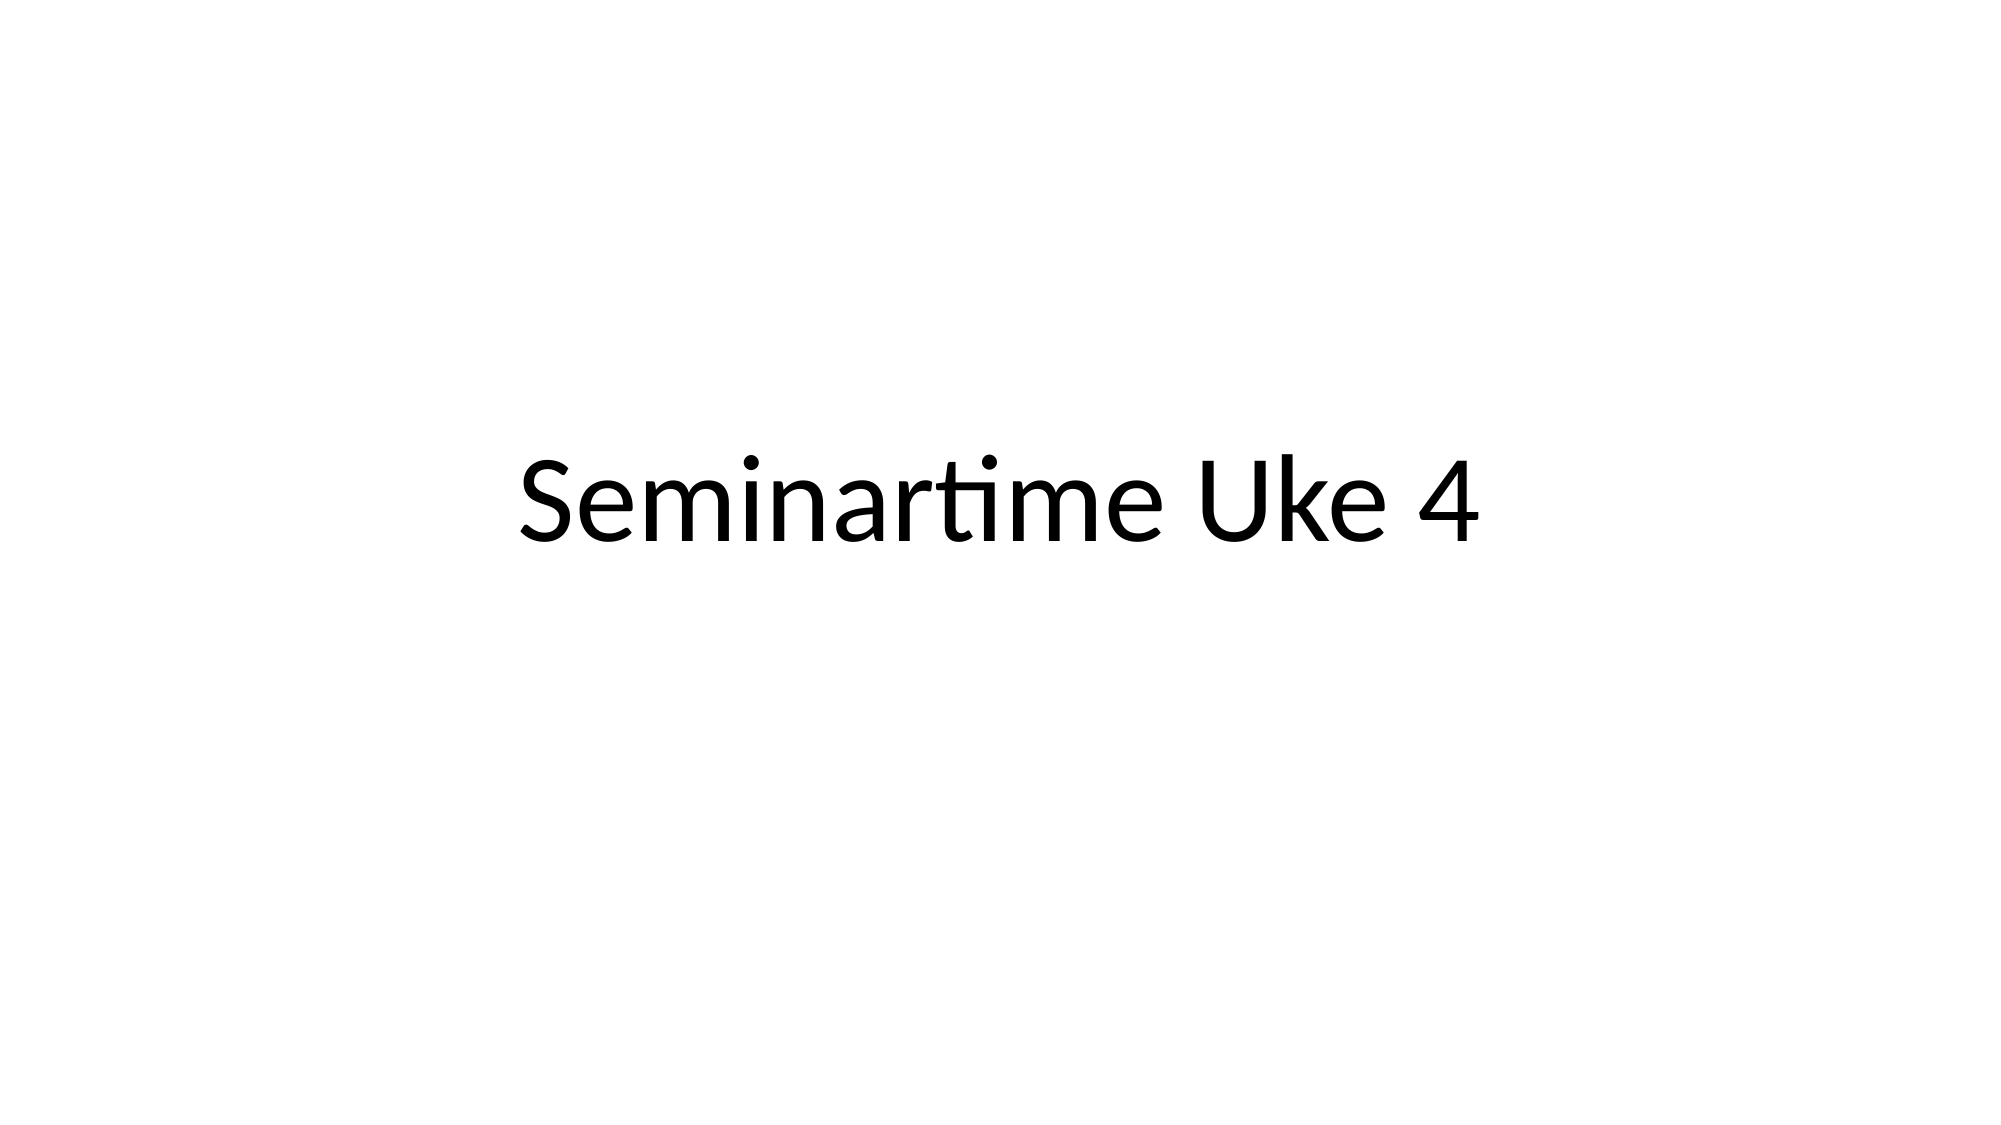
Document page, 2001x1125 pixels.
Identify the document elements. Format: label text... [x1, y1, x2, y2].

title Seminartime Uke 4 [249, 184, 1750, 576]
